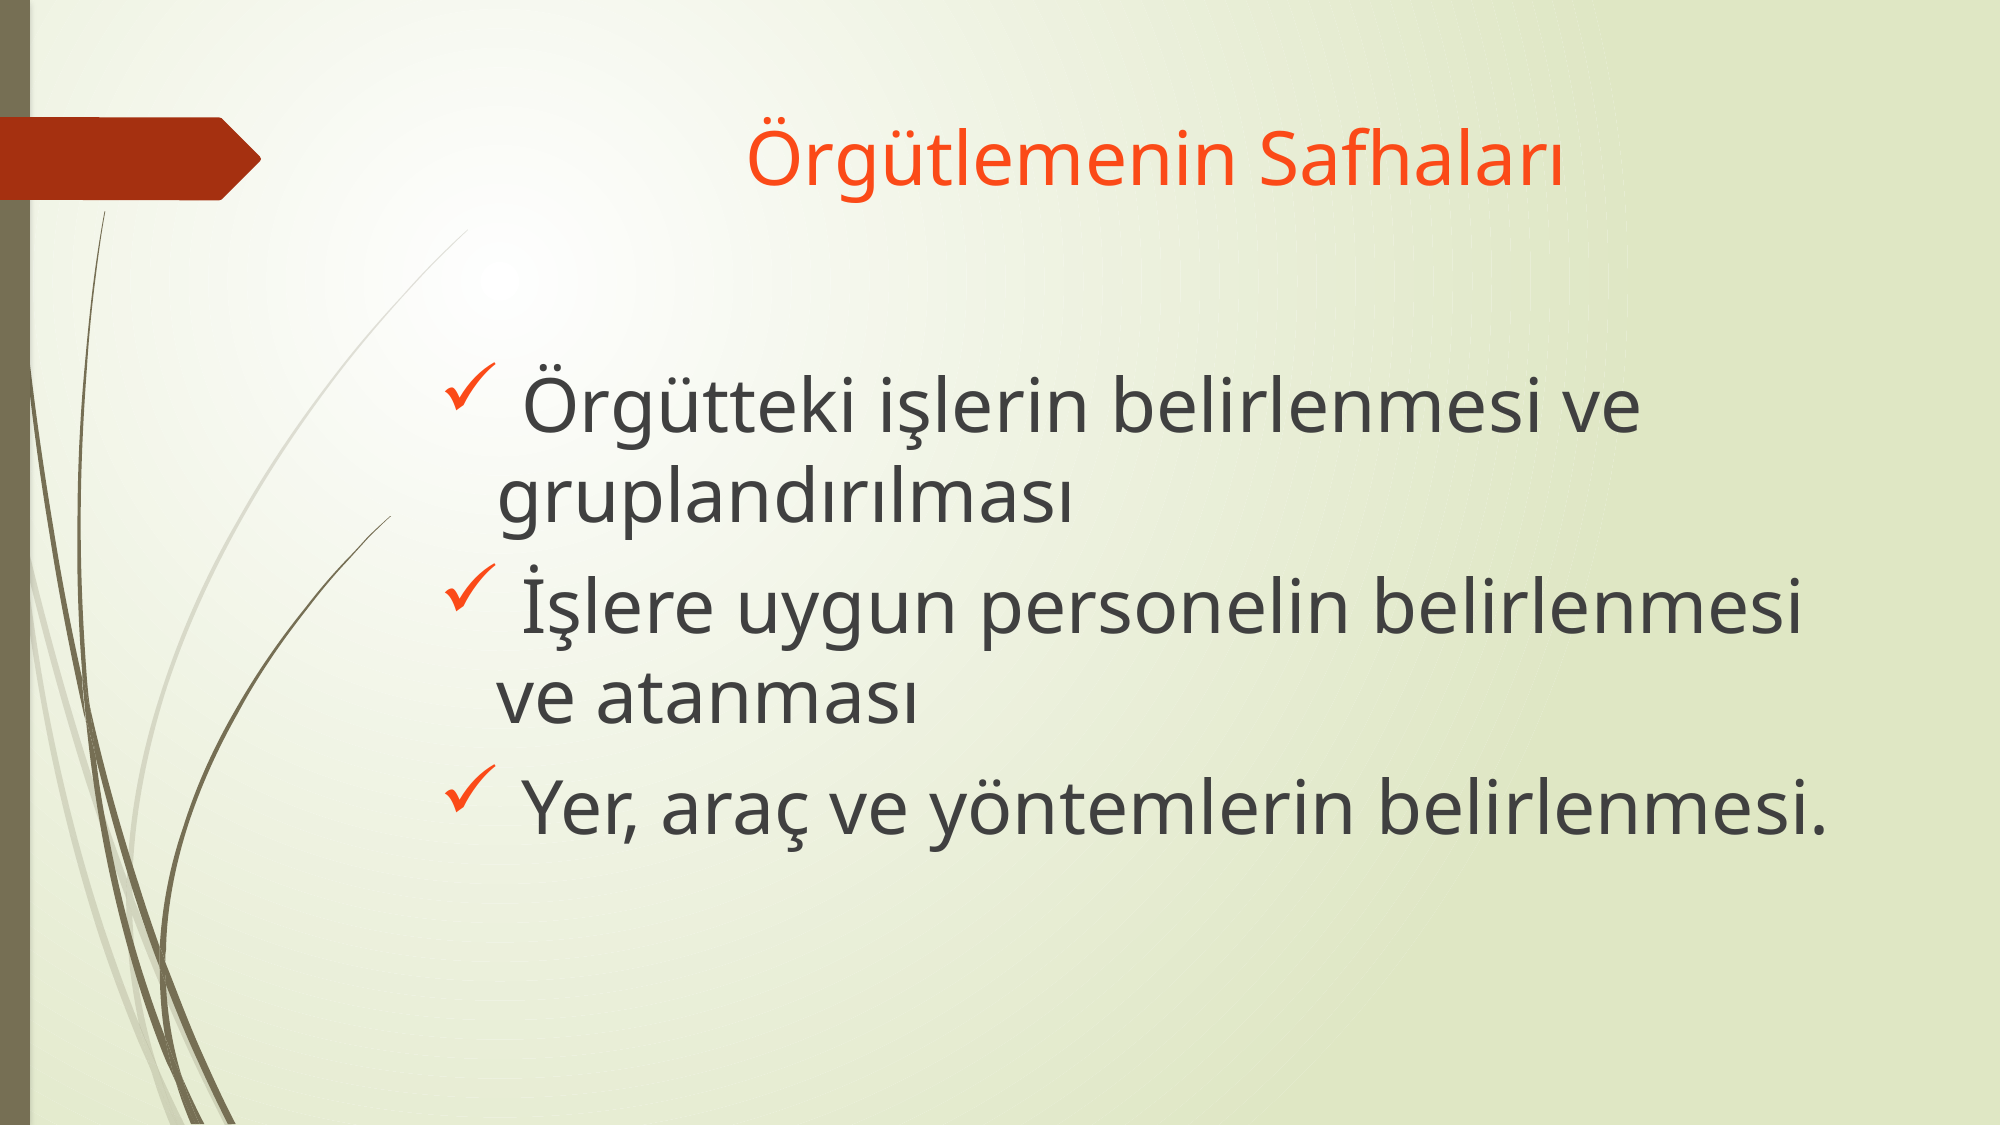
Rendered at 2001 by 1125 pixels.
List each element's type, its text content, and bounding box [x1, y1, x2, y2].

title Örgütlemenin Safhaları [425, 102, 1888, 313]
list Örgütteki işlerin belirlenmesi ve gruplandırılması İşlere uygun personelin belirlenmesi ve atanması Yer, araç ve yöntemlerin belirlenmesi. [424, 350, 1888, 970]
